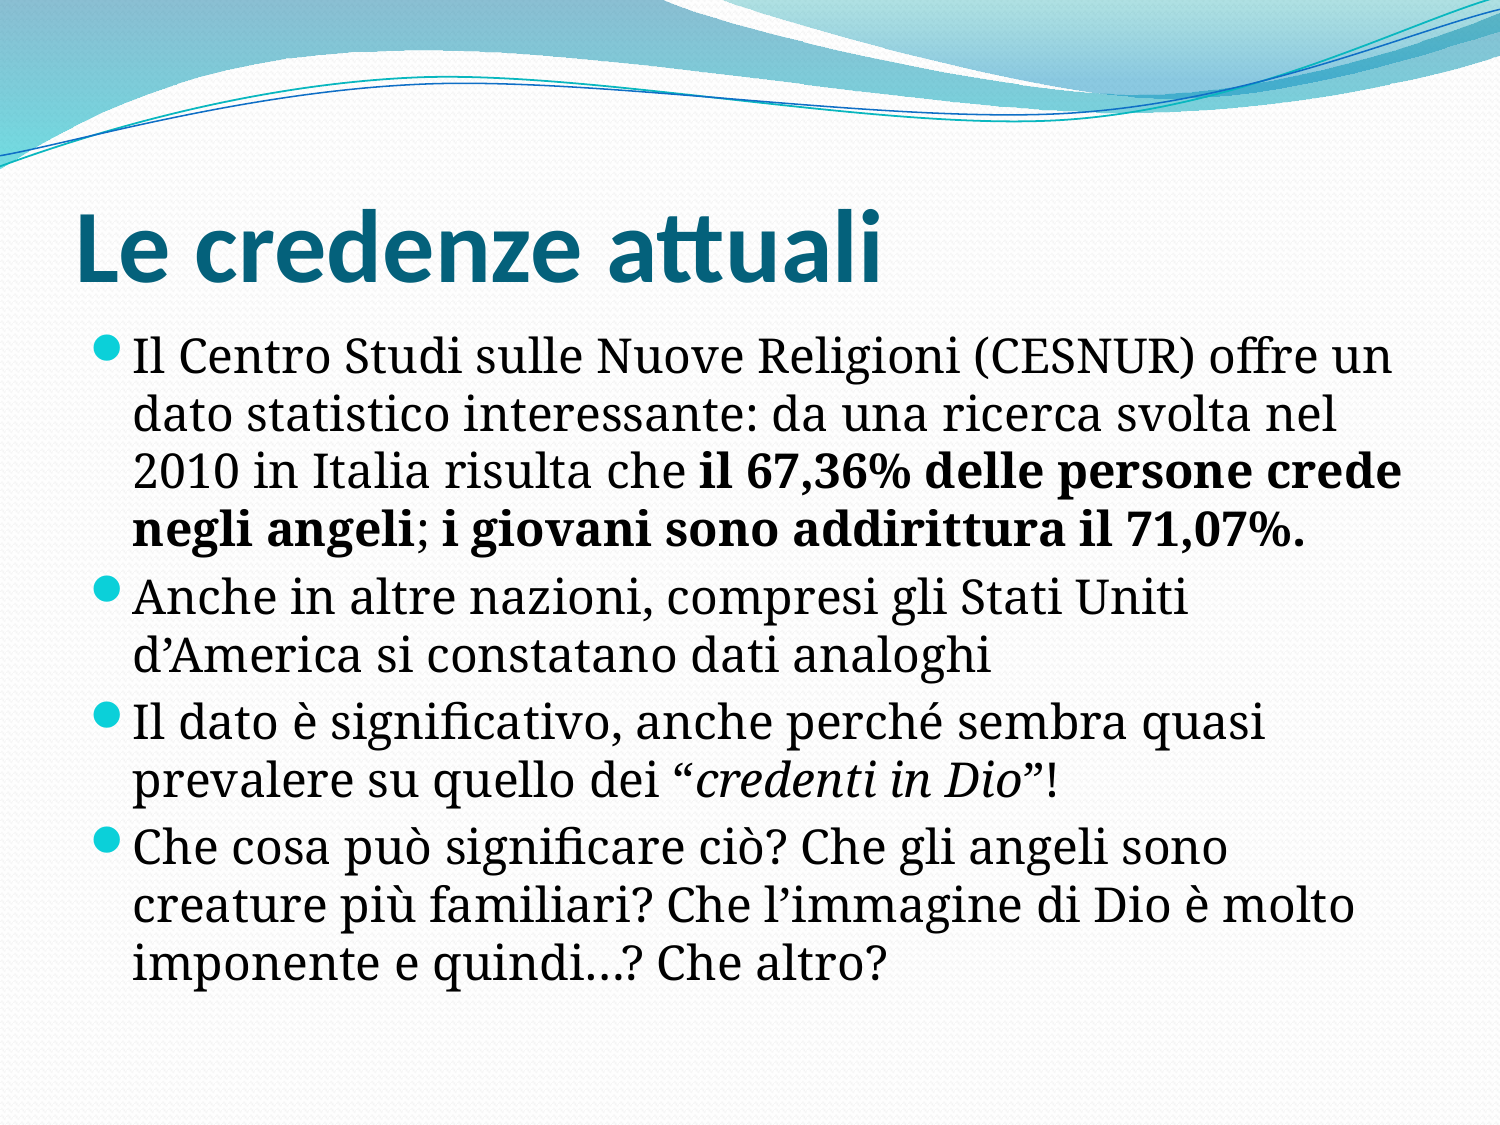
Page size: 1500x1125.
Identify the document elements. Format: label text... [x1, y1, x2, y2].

title Le credenze attuali [75, 115, 1425, 303]
list Il Centro Studi sulle Nuove Religioni (CESNUR) offre un dato statistico interessante: da una ricerca svolta nel 2010 in Italia risulta che il 67,36% delle persone crede negli angeli; i giovani sono addirittura il 71,07%. Anche in altre nazioni, compresi gli Stati Uniti d’America si constatano dati analoghi Il dato è significativo, anche perché sembra quasi prevalere su quello dei “credenti in Dio”! Che cosa può significare ciò? Che gli angeli sono creature più familiari? Che l’immagine di Dio è molto imponente e quindi…? Che altro? [75, 317, 1425, 1038]
